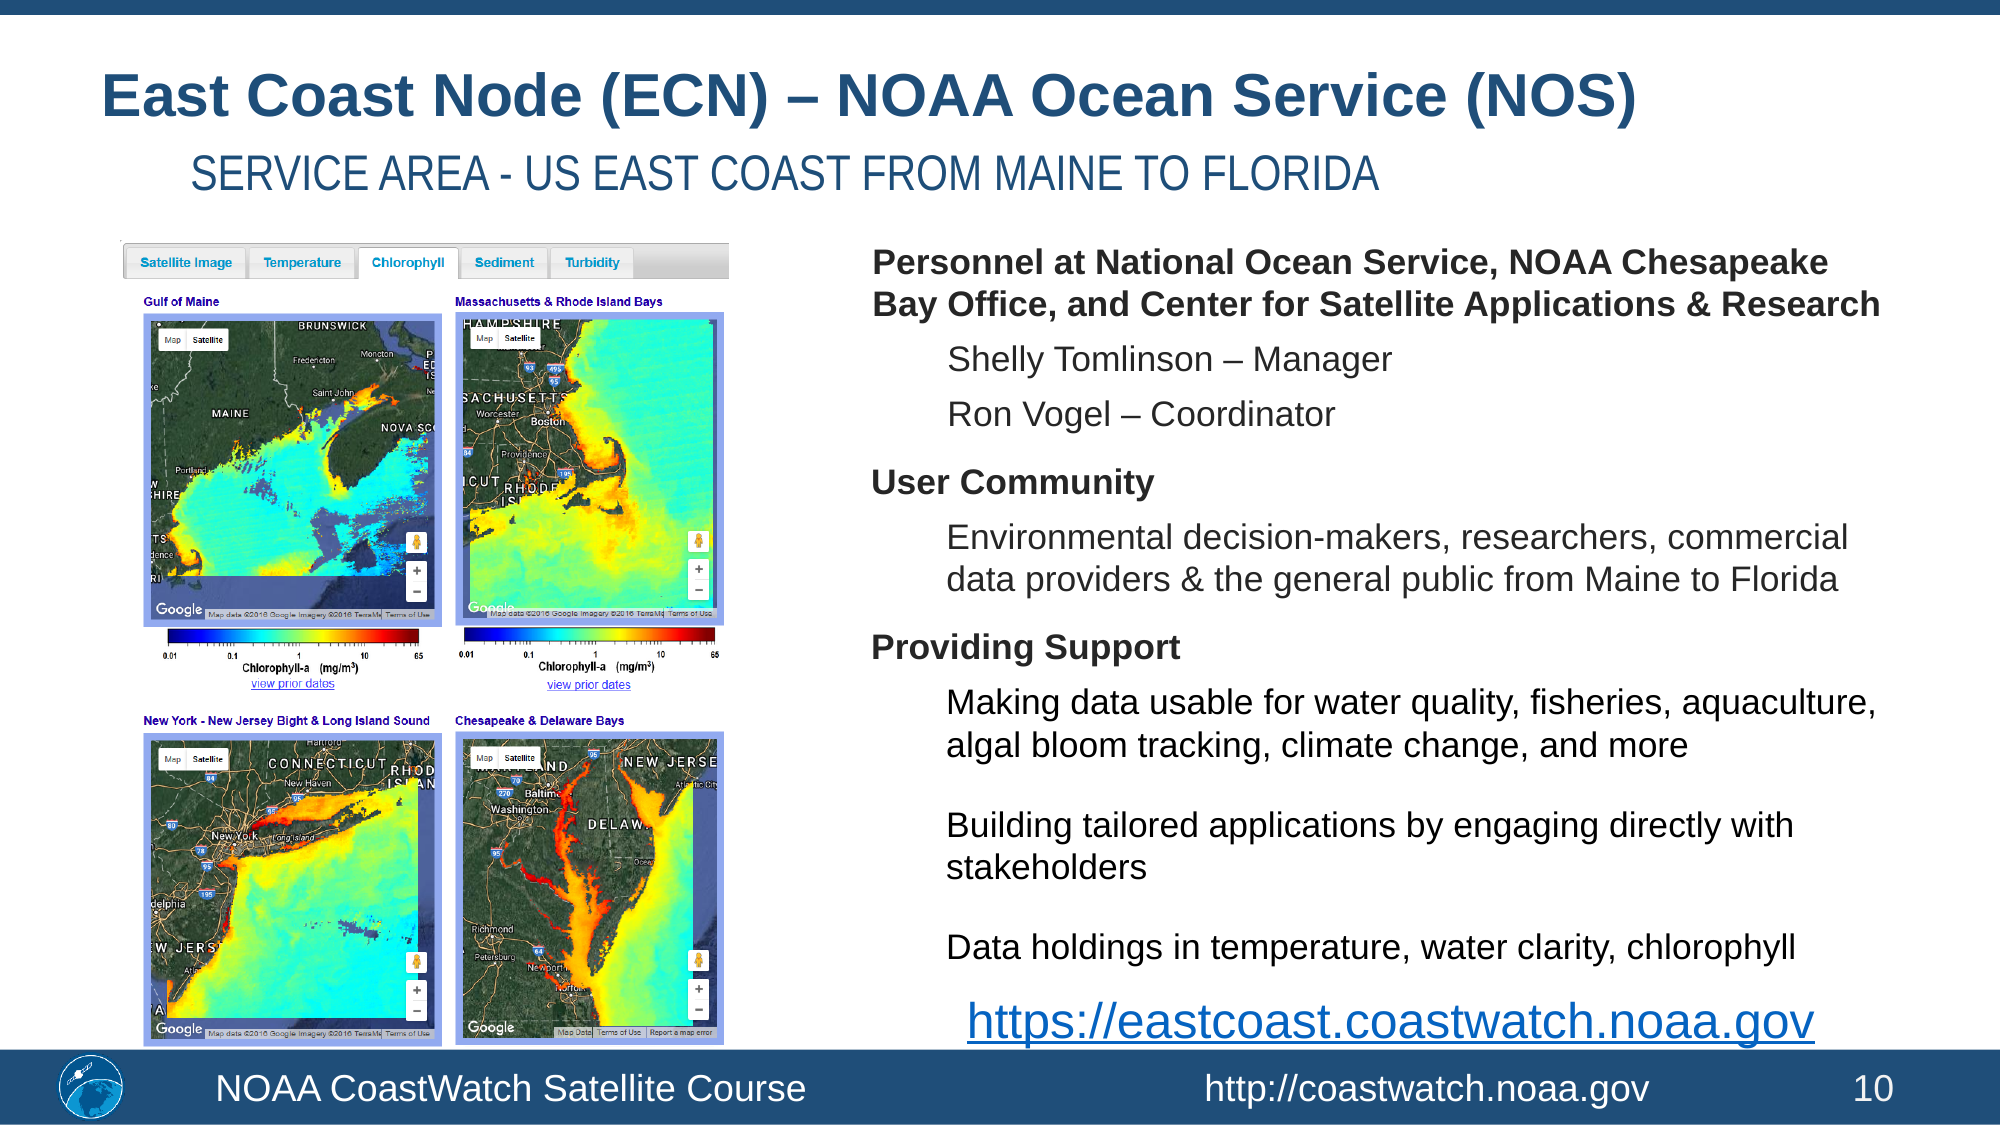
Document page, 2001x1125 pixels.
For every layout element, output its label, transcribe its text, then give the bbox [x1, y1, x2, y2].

text_box Service area - US East Coast from Maine to Florida [175, 133, 1713, 209]
title East Coast Node (ECN) – NOAA Ocean Service (NOS) [86, 19, 1985, 238]
slide_number 10 [1837, 1056, 2000, 1117]
picture [56, 1052, 125, 1121]
text_box Personnel at National Ocean Service, NOAA Chesapeake Bay Office, and Center for Satellite Applications & Research Shelly Tomlinson – Manager Ron Vogel – Coordinator User Community Environmental decision-makers, researchers, commercial data providers & the general public from Maine to Florida Providing Support Making data usable for water quality, fisheries, aquaculture, algal bloom tracking, climate change, and more Building tailored applications by engaging directly with stakeholders Data holdings in temperature, water clarity, chlorophyll [856, 231, 1914, 974]
picture [120, 240, 729, 1047]
footer NOAA CoastWatch Satellite Course http://coastwatch.noaa.gov [200, 1056, 1738, 1117]
text_box https://eastcoast.coastwatch.noaa.gov [868, 980, 1914, 1116]
